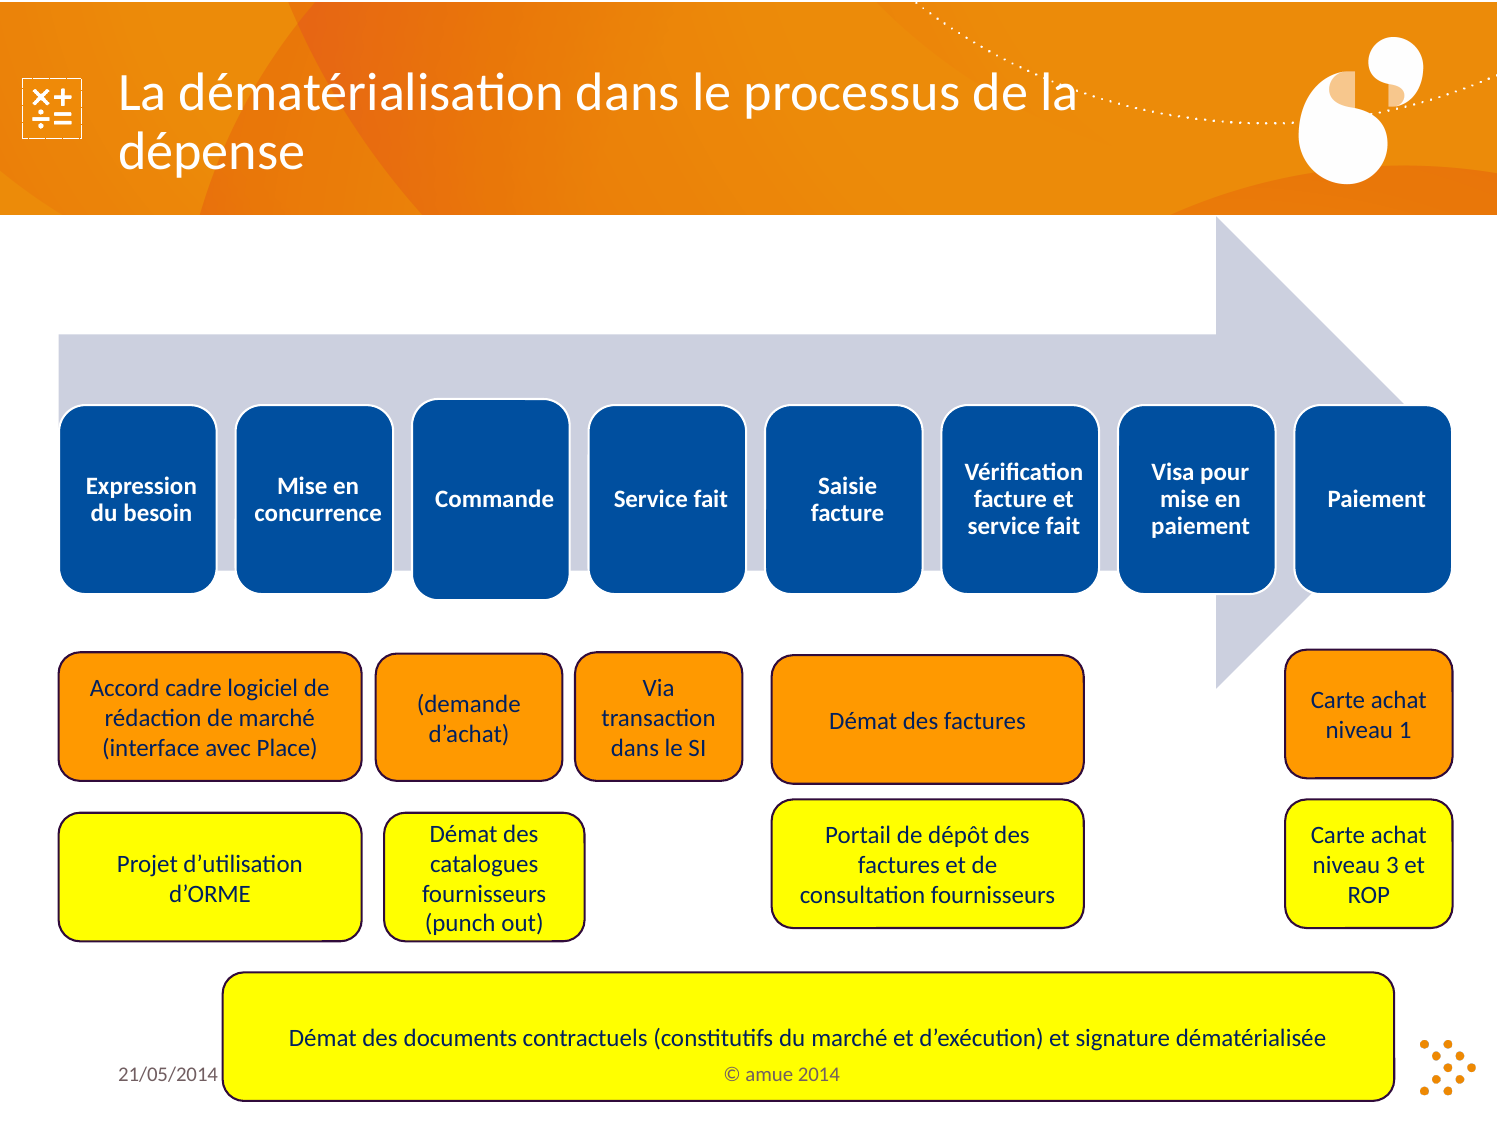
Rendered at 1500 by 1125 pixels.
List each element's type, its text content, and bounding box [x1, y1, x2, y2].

footer © amue 2014 [267, 1042, 1296, 1103]
slide_number 24 [1313, 1087, 1395, 1103]
text_box Démat des catalogues fournisseurs (punch out) [383, 831, 586, 943]
text_box Carte achat niveau 3 et ROP [1284, 816, 1454, 930]
text_box Projet d’utilisation d’ORME [57, 830, 363, 943]
text_box Portail de dépôt des factures et de consultation fournisseurs [770, 831, 1085, 930]
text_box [58, 168, 1453, 831]
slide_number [103, 1042, 250, 1103]
picture [1397, 1013, 1497, 1120]
picture [0, 2, 1500, 215]
title La dématérialisation dans le processus de la dépense [103, 30, 1286, 168]
text_box Démat des documents contractuels (constitutifs du marché et d’exécution) et signature dématérialisée [221, 971, 1396, 1102]
